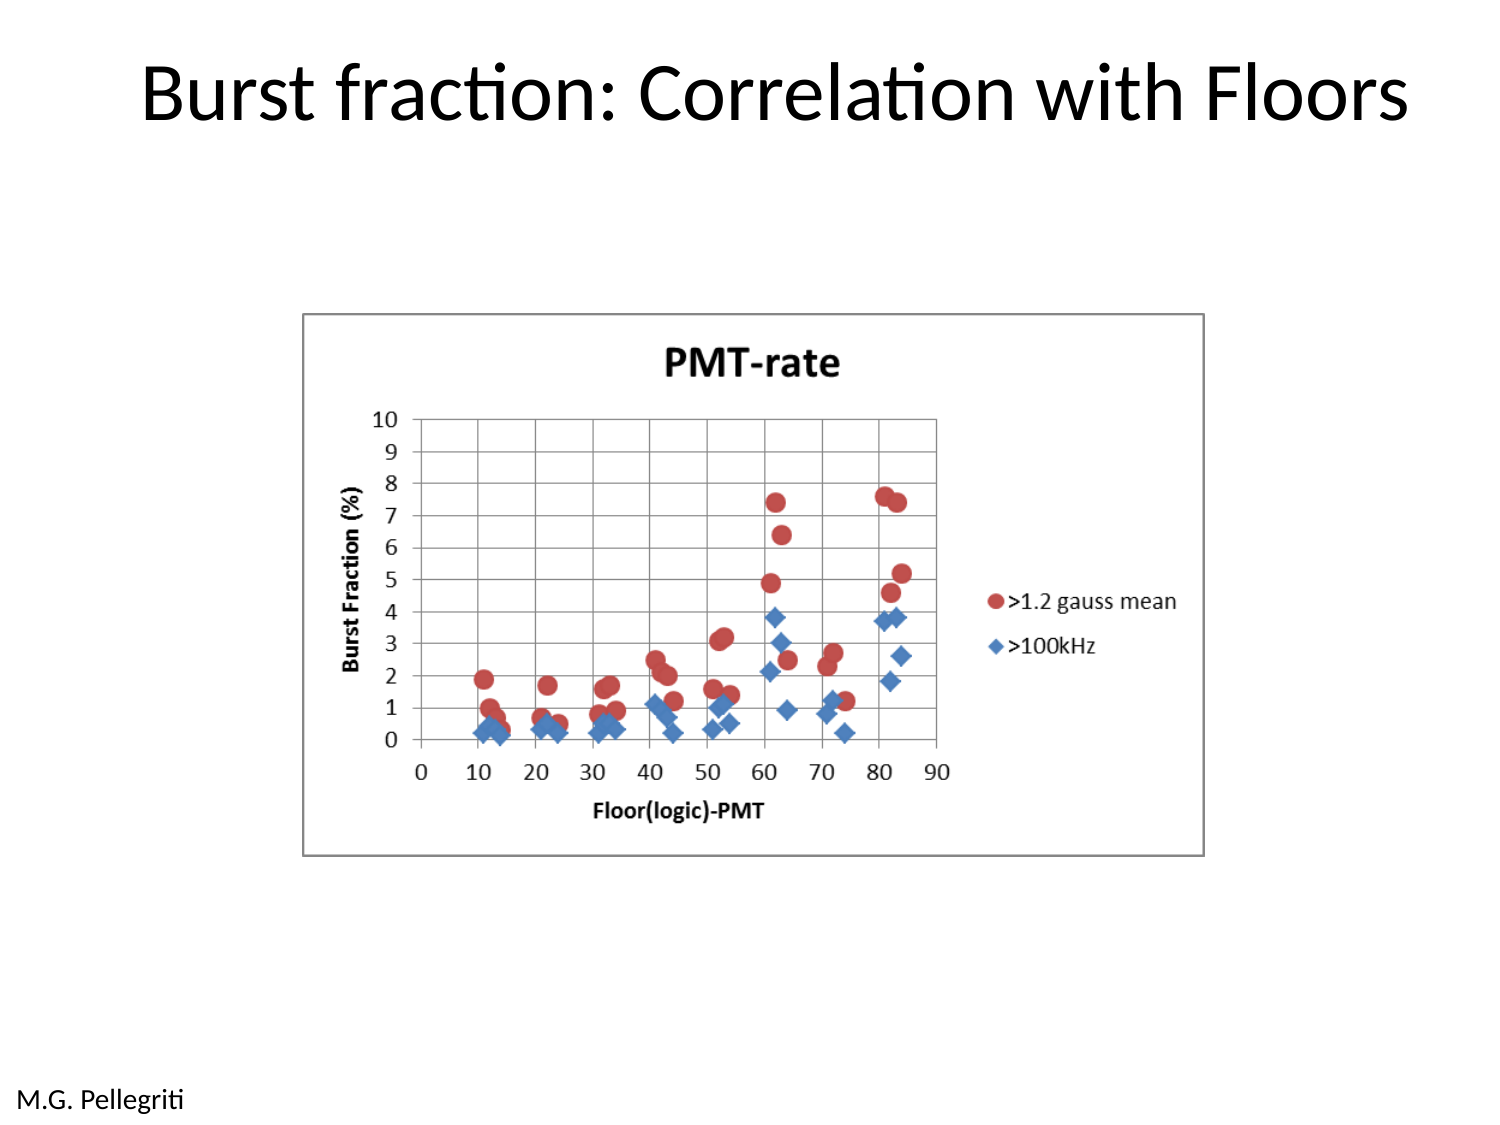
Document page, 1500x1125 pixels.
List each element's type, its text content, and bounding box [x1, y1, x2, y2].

text_box M.G. Pellegriti [1, 1073, 200, 1123]
text_box Burst fraction: Correlation with Floors [125, 29, 1427, 145]
picture [301, 313, 1205, 857]
